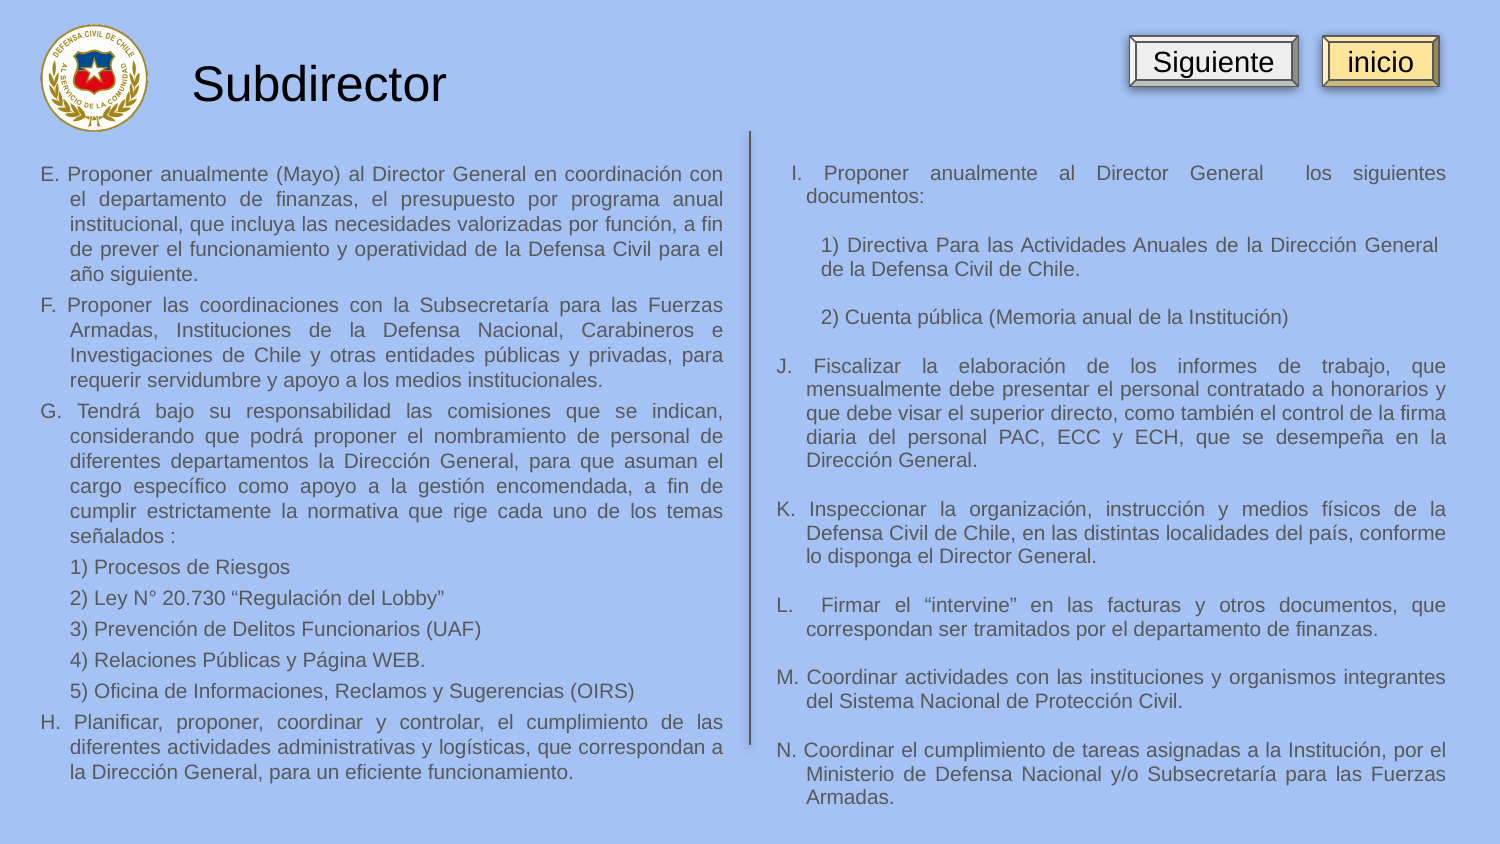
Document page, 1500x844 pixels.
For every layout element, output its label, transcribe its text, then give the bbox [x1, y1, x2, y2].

list E. Proponer anualmente (Mayo) al Director General en coordinación con el departamento de finanzas, el presupuesto por programa anual institucional, que incluya las necesidades valorizadas por función, a fin de prever el funcionamiento y operatividad de la Defensa Civil para el año siguiente. F. Proponer las coordinaciones con la Subsecretaría para las Fuerzas Armadas, Instituciones de la Defensa Nacional, Carabineros e Investigaciones de Chile y otras entidades públicas y privadas, para requerir servidumbre y apoyo a los medios institucionales. G. Tendrá bajo su responsabilidad las comisiones que se indican, considerando que podrá proponer el nombramiento de personal de diferentes departamentos la Dirección General, para que asuman el cargo específico como apoyo a la gestión encomendada, a fin de cumplir estrictamente la normativa que rige cada uno de los temas señalados : 1) Procesos de Riesgos 2) Ley N° 20.730 “Regulación del Lobby” 3) Prevención de Delitos Funcionarios (UAF) 4) Relaciones Públicas y Página WEB. 5) Oficina de Informaciones, Reclamos y Sugerencias (OIRS) H. Planificar, proponer, coordinar y controlar, el cumplimiento de las diferentes actividades administrativas y logísticas, que correspondan a la Dirección General, para un eficiente funcionamiento. [25, 146, 739, 834]
list I. Proponer anualmente al Director General los siguientes documentos: 1) Directiva Para las Actividades Anuales de la Dirección General de la Defensa Civil de Chile. 2) Cuenta pública (Memoria anual de la Institución) J. Fiscalizar la elaboración de los informes de trabajo, que mensualmente debe presentar el personal contratado a honorarios y que debe visar el superior directo, como también el control de la firma diaria del personal PAC, ECC y ECH, que se desempeña en la Dirección General. K. Inspeccionar la organización, instrucción y medios físicos de la Defensa Civil de Chile, en las distintas localidades del país, conforme lo disponga el Director General. L. Firmar el “intervine” en las facturas y otros documentos, que correspondan ser tramitados por el departamento de finanzas. M. Coordinar actividades con las instituciones y organismos integrantes del Sistema Nacional de Protección Civil. N. Coordinar el cumplimiento de tareas asignadas a la Institución, por el Ministerio de Defensa Nacional y/o Subsecretaría para las Fuerzas Armadas. [761, 146, 1462, 834]
title Subdirector [176, 28, 510, 127]
text_box Siguiente [1324, 36, 1438, 42]
picture [39, 24, 148, 132]
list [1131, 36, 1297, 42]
text_box Siguiente [1129, 35, 1299, 87]
text_box inicio [1322, 35, 1440, 87]
